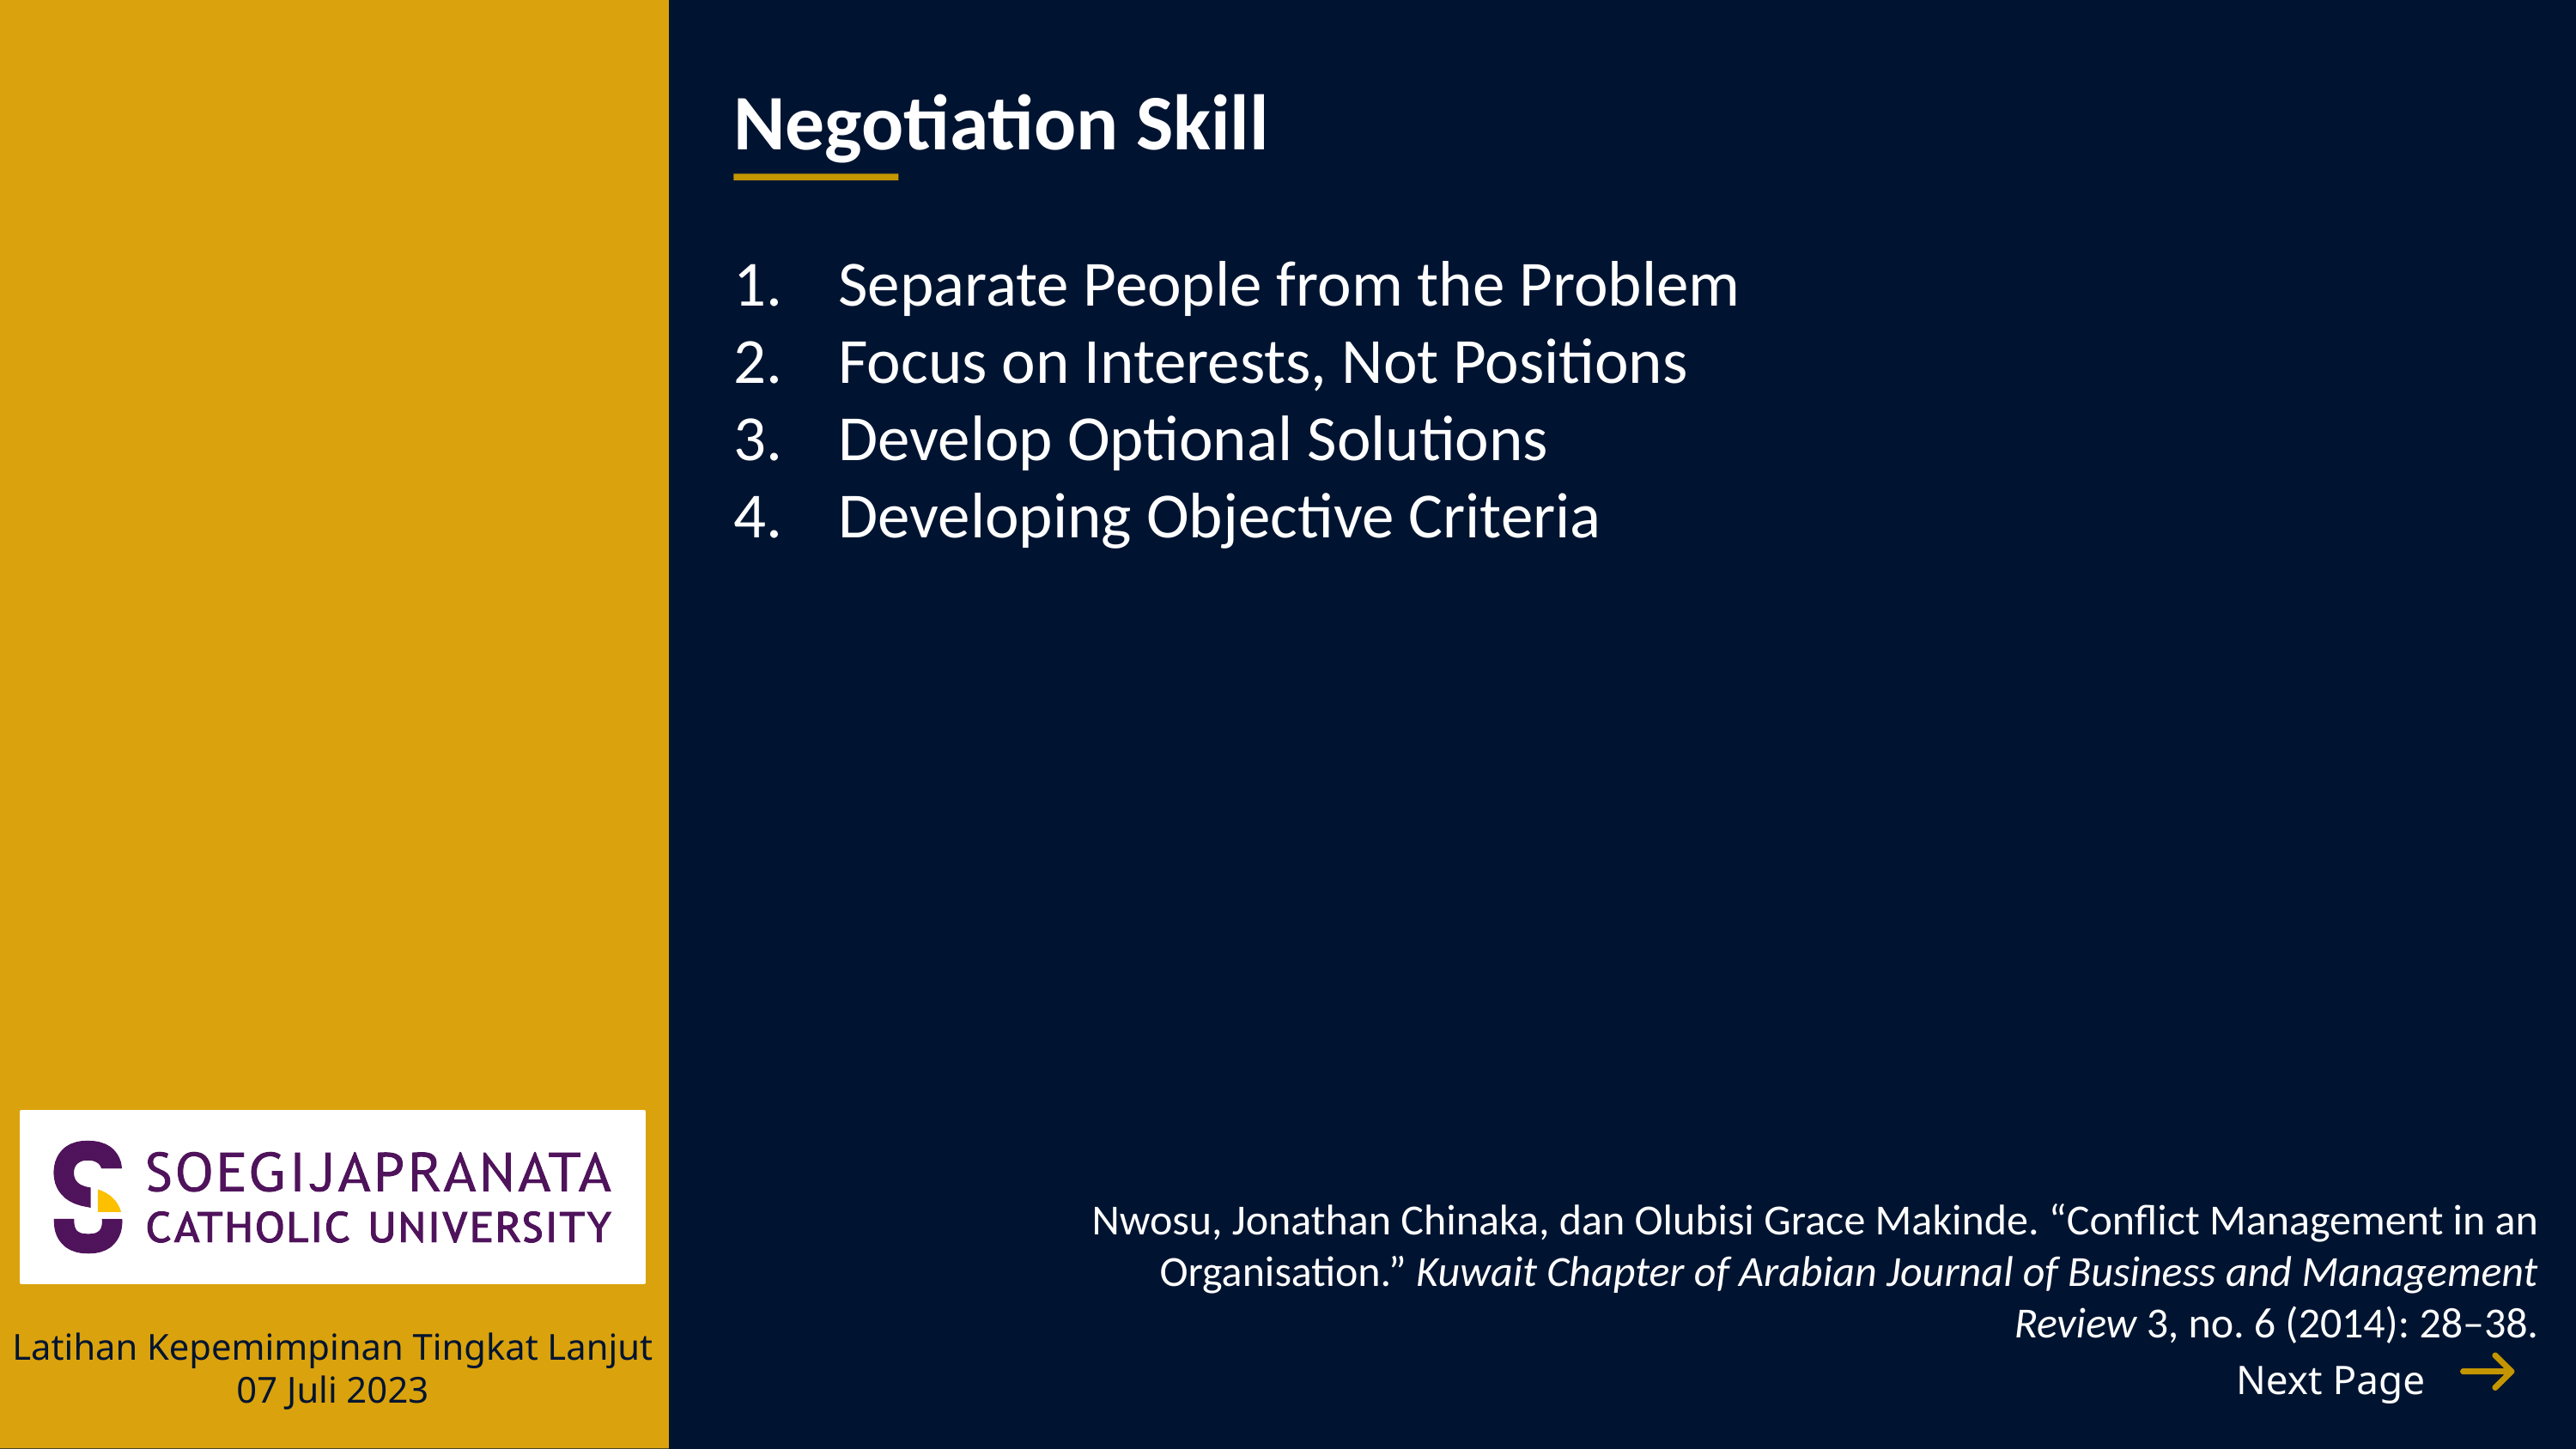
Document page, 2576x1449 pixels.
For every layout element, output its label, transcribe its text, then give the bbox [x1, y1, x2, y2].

text_box Separate People from the Problem Focus on Interests, Not Positions Develop Optional Solutions Developing Objective Criteria [733, 241, 2566, 551]
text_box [10, 1111, 655, 1411]
text_box Next Page [2200, 1353, 2461, 1403]
text_box [0, 0, 669, 1449]
picture [2460, 1352, 2515, 1391]
text_box Nwosu, Jonathan Chinaka, dan Olubisi Grace Makinde. “Conflict Management in an Organisation.” Kuwait Chapter of Arabian Journal of Business and Management Review 3, no. 6 (2014): 28–38. [1051, 1185, 2552, 1353]
text_box Negotiation Skill [733, 64, 2566, 167]
